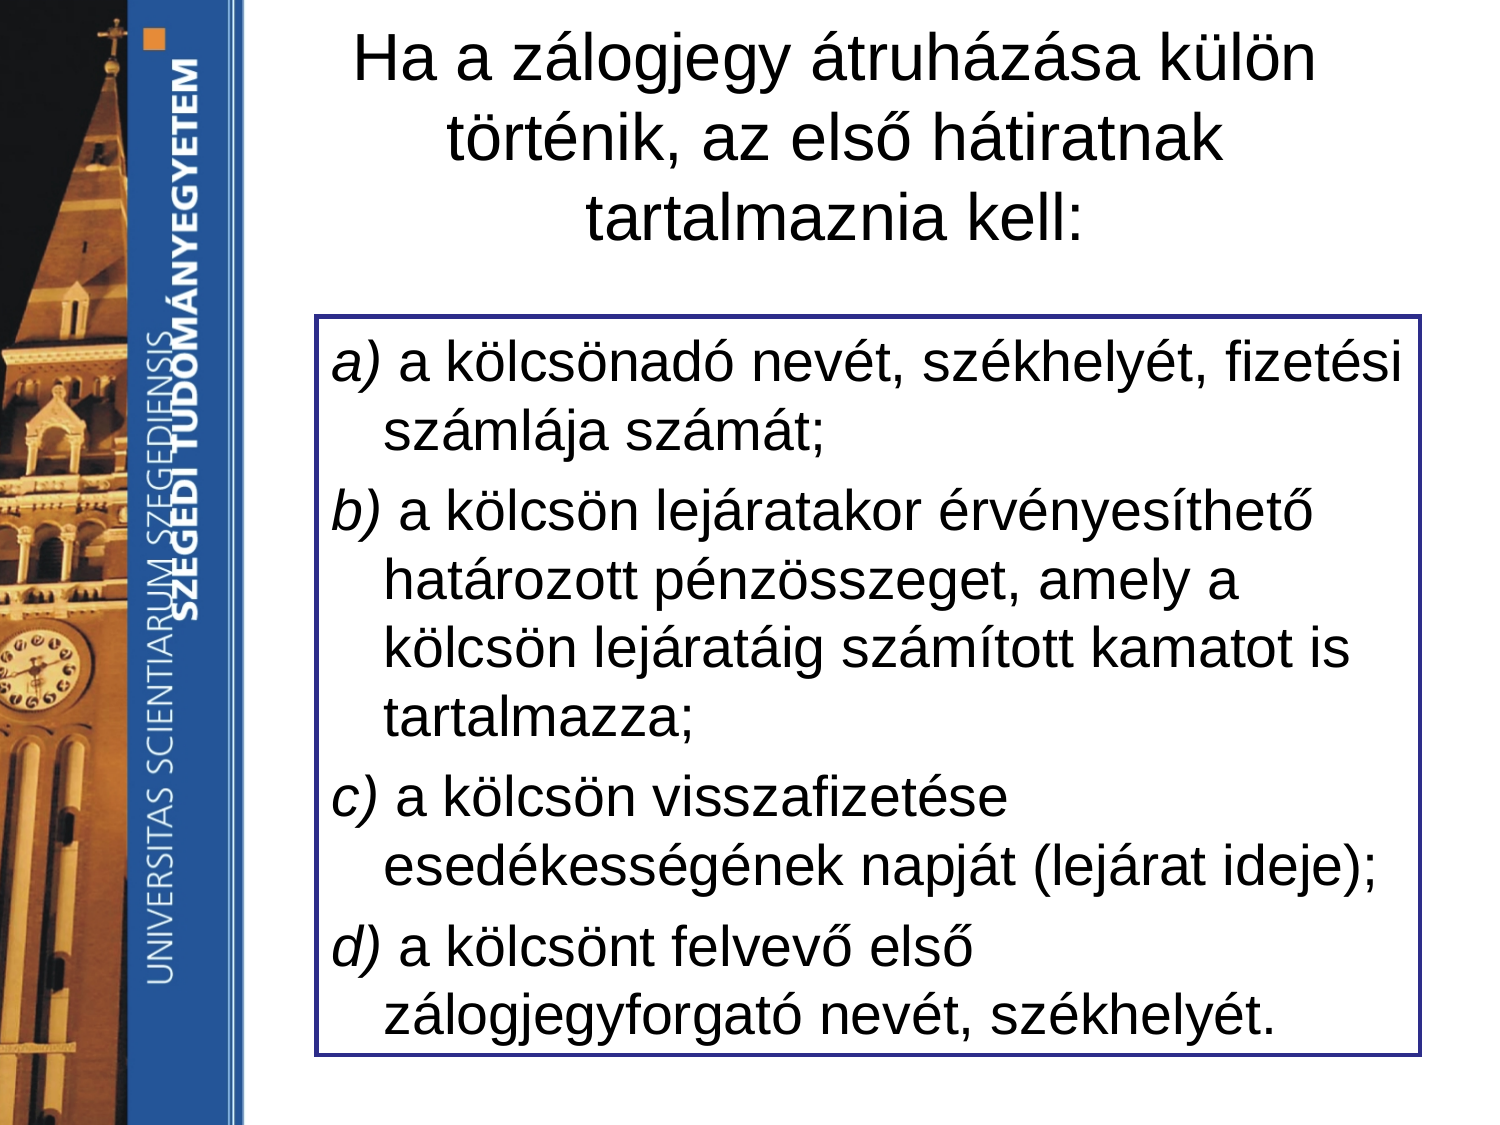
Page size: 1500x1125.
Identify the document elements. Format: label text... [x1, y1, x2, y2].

title Ha a zálogjegy átruházása külön történik, az első hátiratnak tartalmaznia kell: [245, 44, 1426, 223]
picture [0, 0, 1500, 1125]
list a) a kölcsönadó nevét, székhelyét, fizetési számlája számát; b) a kölcsön lejáratakor érvényesíthető határozott pénzösszeget, amely a kölcsön lejáratáig számított kamatot is tartalmazza; c) a kölcsön visszafizetése esedékességének napját (lejárat ideje); d) a kölcsönt felvevő első zálogjegyforgató nevét, székhelyét. [314, 314, 1422, 1057]
